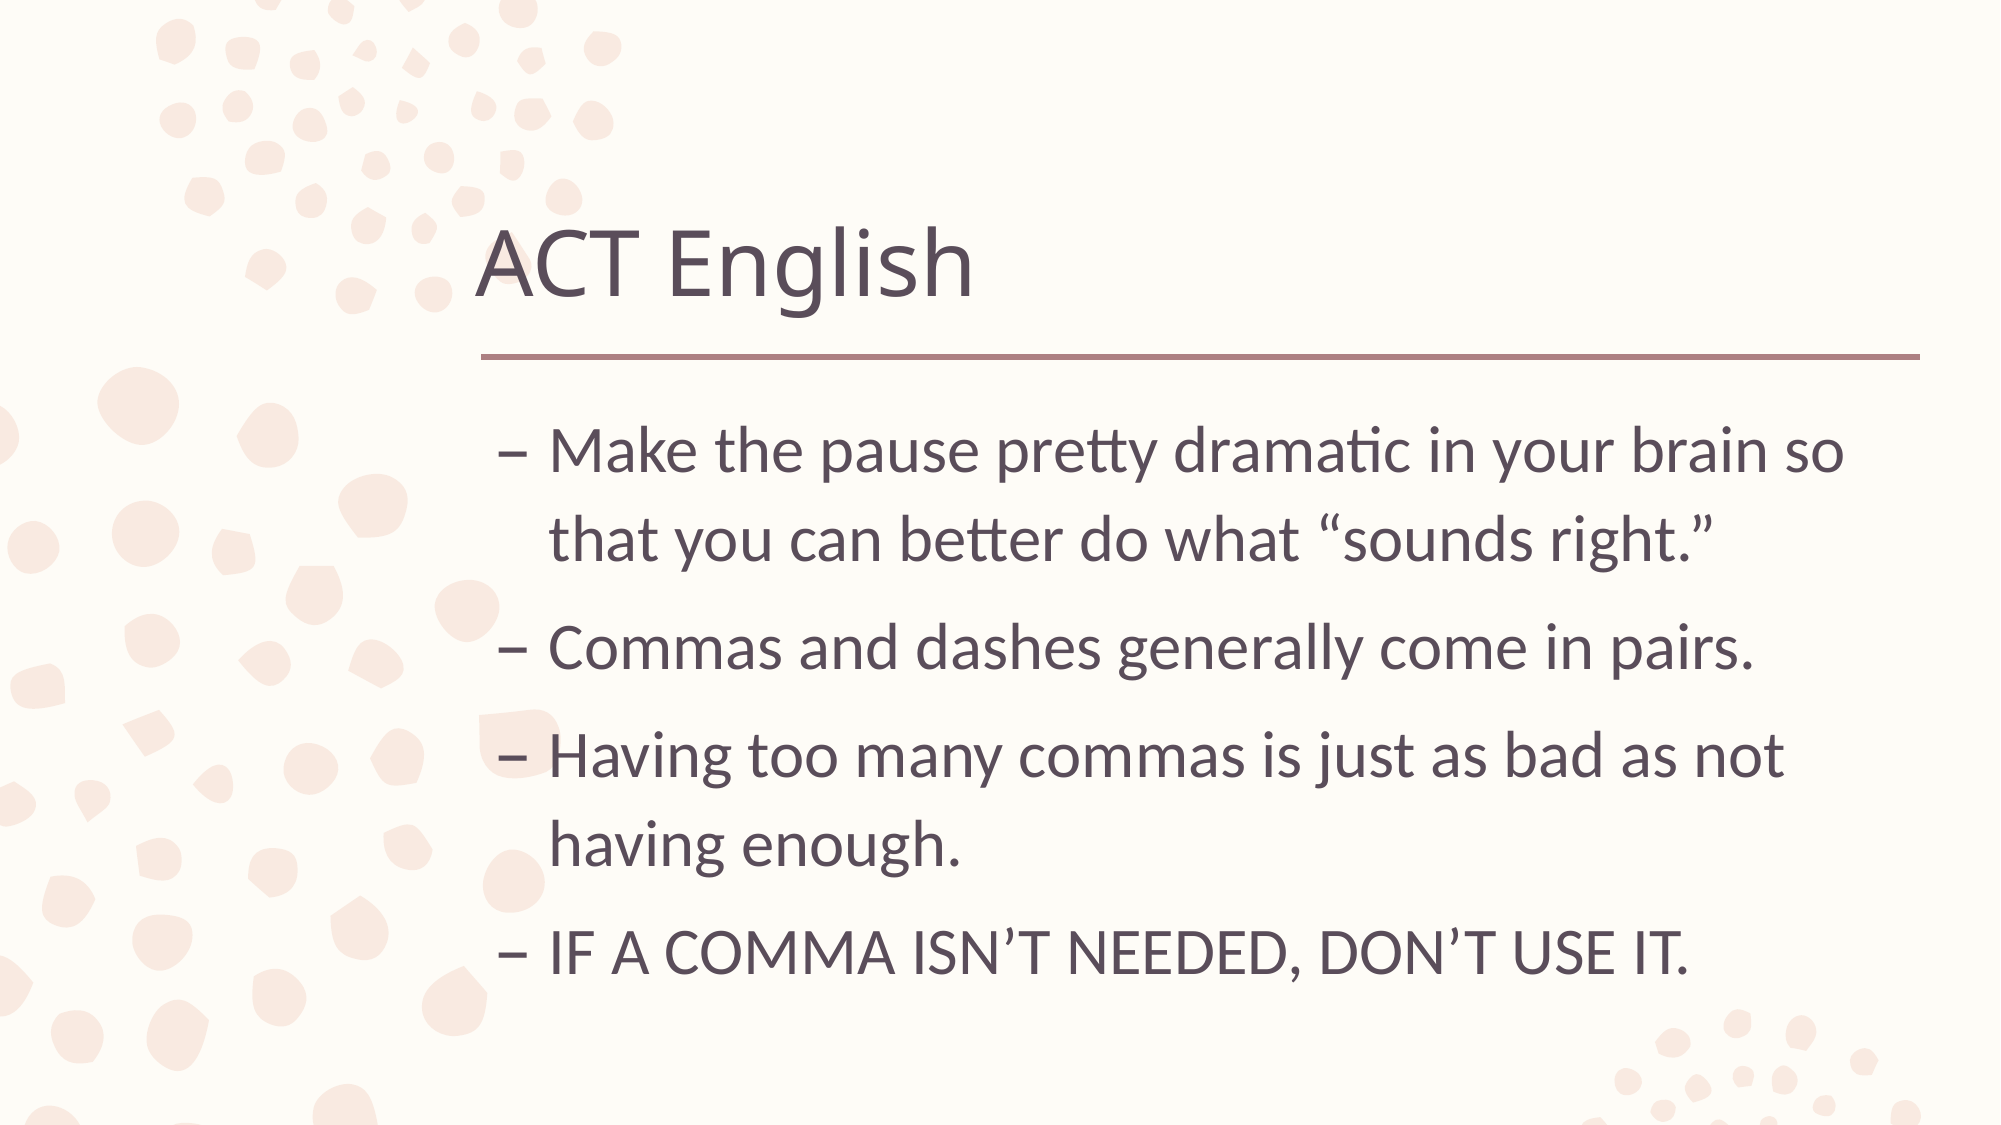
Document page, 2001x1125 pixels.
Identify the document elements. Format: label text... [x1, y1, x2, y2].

title ACT English [460, 93, 1920, 350]
list Make the pause pretty dramatic in your brain so that you can better do what “sounds right.” Commas and dashes generally come in pairs. Having too many commas is just as bad as not having enough. IF A COMMA ISN’T NEEDED, DON’T USE IT. [481, 389, 1920, 999]
